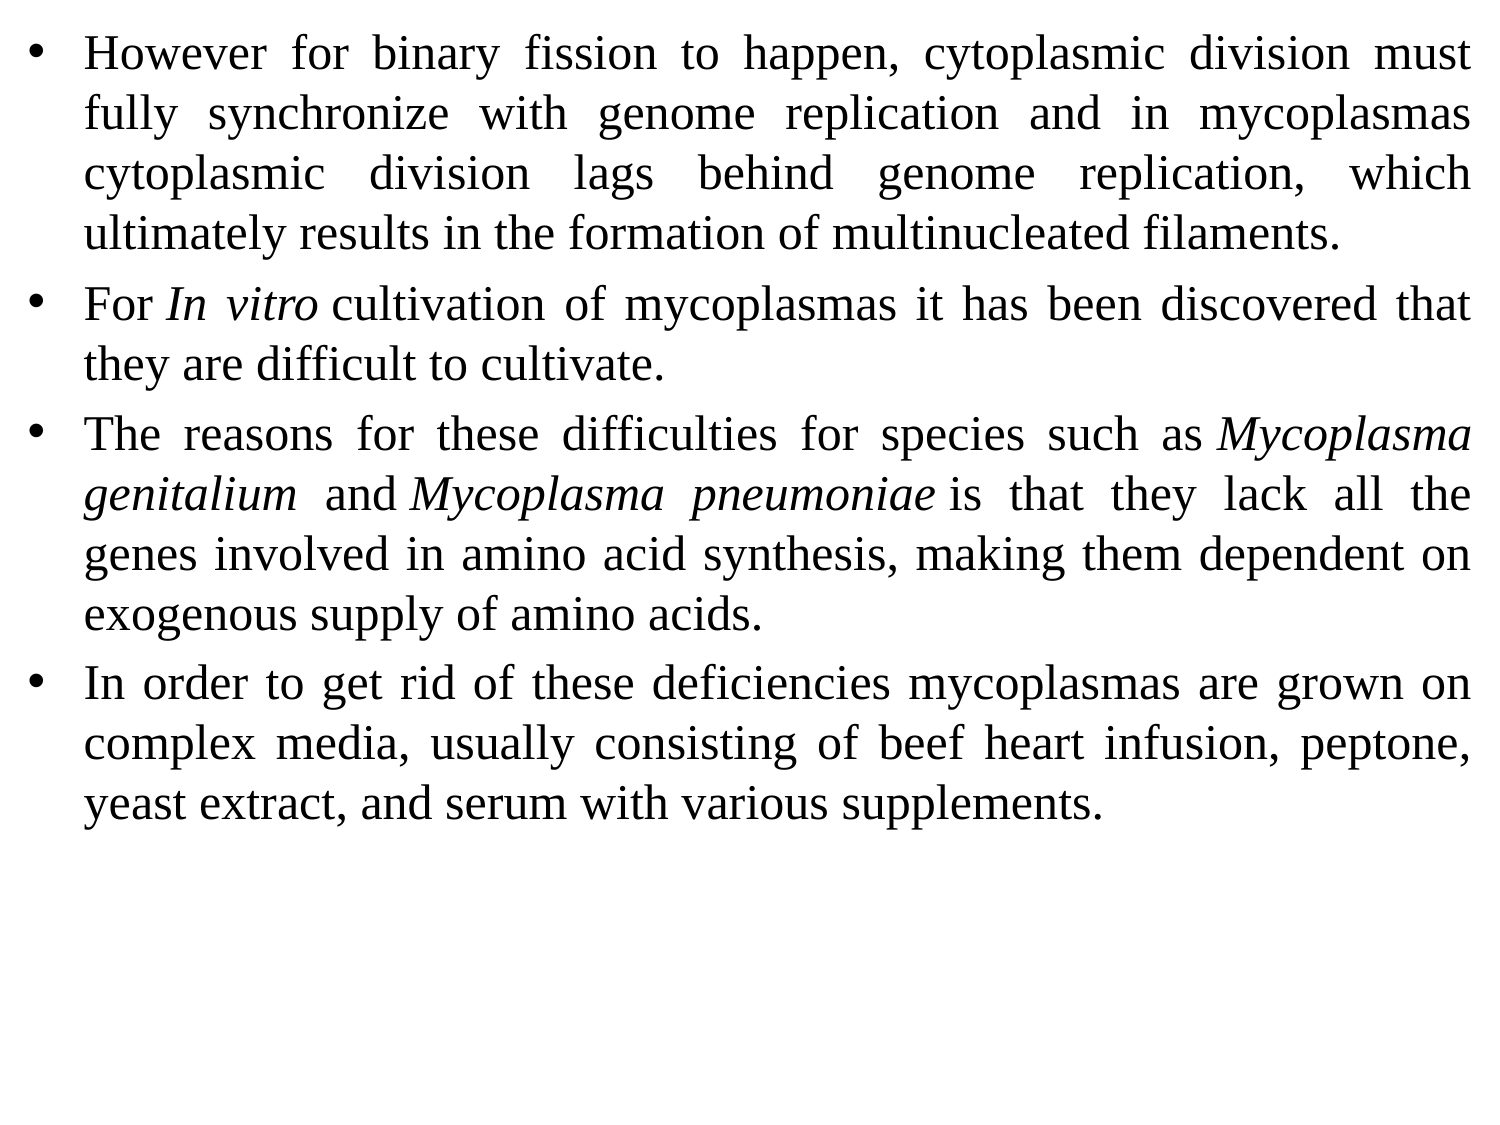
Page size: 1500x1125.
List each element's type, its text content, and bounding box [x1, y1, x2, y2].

list However for binary fission to happen, cytoplasmic division must fully synchronize with genome replication and in mycoplasmas cytoplasmic division lags behind genome replication, which ultimately results in the formation of multinucleated filaments. For In vitro cultivation of mycoplasmas it has been discovered that they are difficult to cultivate. The reasons for these difficulties for species such as Mycoplasma genitalium and Mycoplasma pneumoniae is that they lack all the genes involved in amino acid synthesis, making them dependent on exogenous supply of amino acids. In order to get rid of these deficiencies mycoplasmas are grown on complex media, usually consisting of beef heart infusion, peptone, yeast extract, and serum with various supplements. [12, 12, 1488, 1125]
